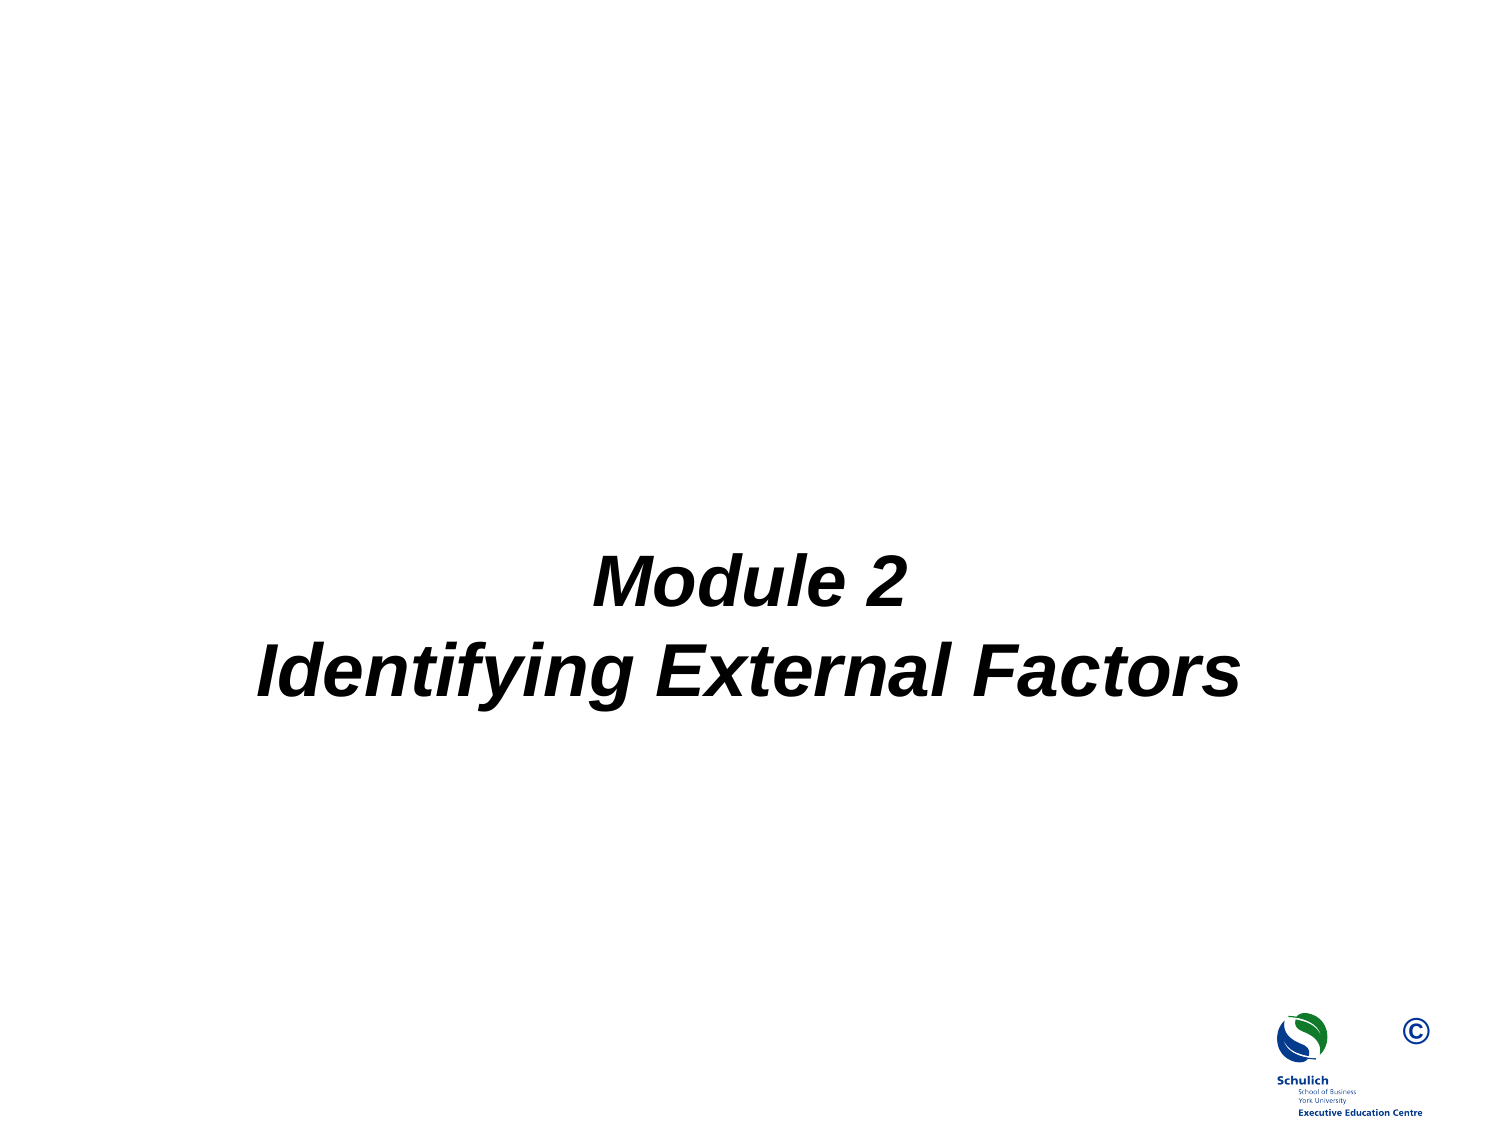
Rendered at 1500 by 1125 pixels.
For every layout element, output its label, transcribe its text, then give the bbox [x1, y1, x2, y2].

picture [1274, 1011, 1424, 1118]
text_box Module 2 Identifying External Factors [0, 526, 1500, 806]
